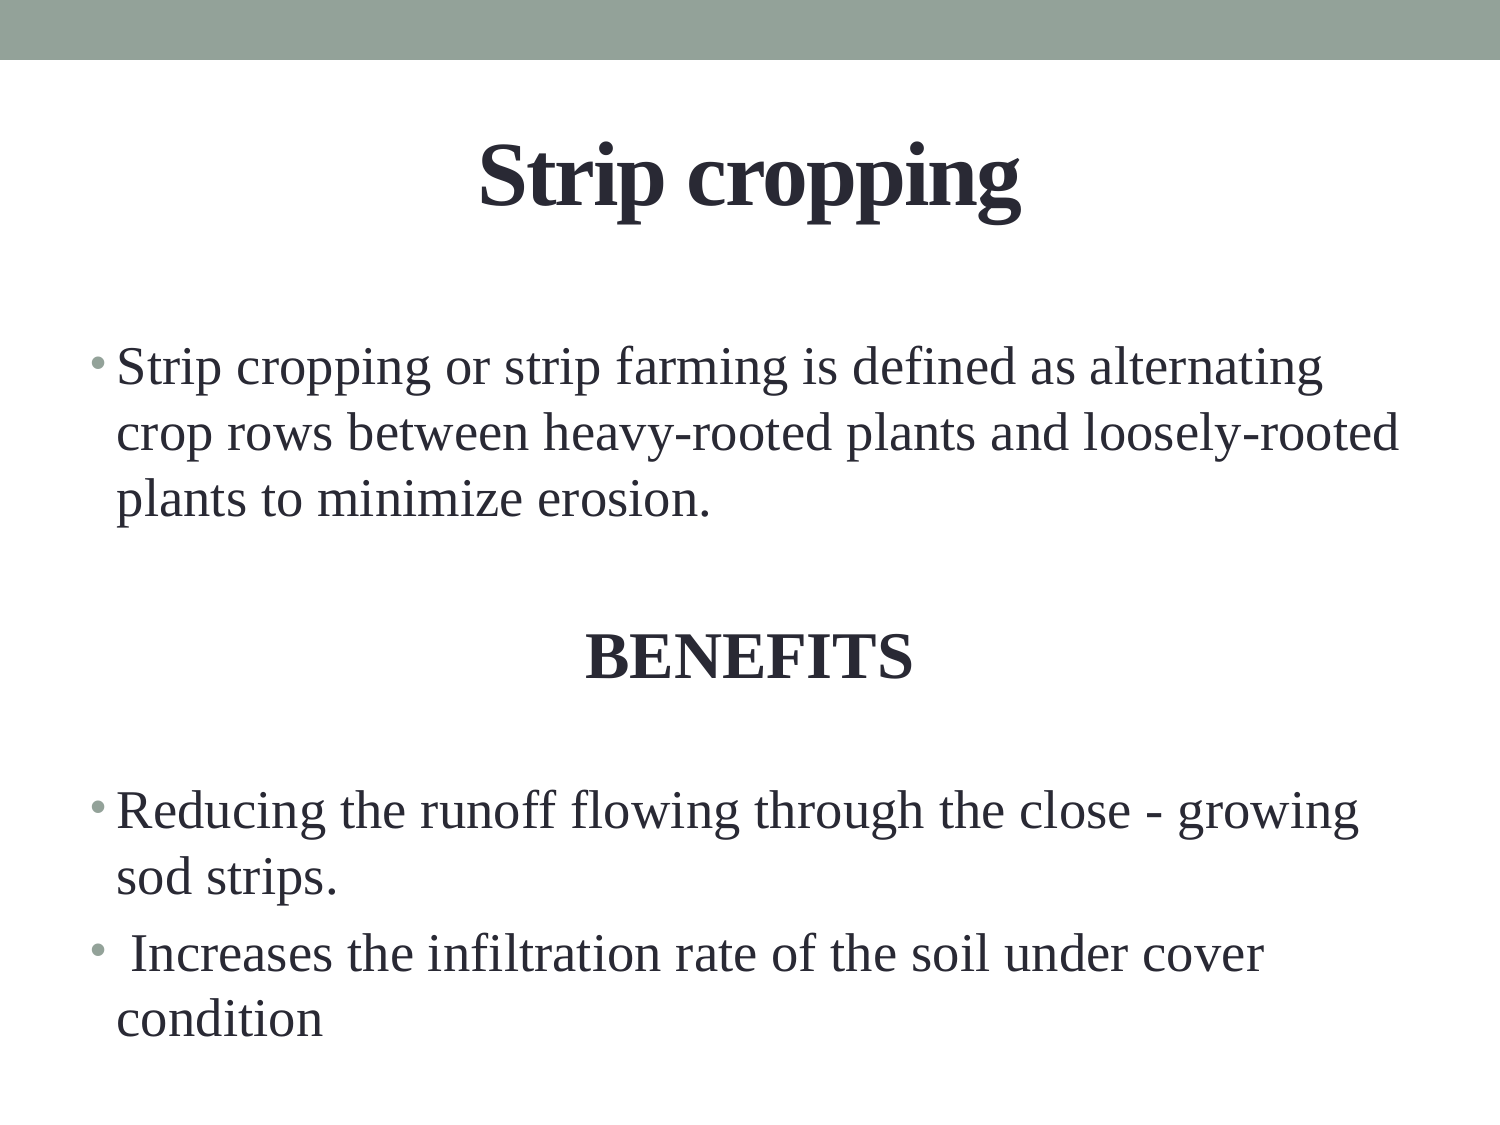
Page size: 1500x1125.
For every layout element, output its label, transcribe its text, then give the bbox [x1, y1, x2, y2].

list Strip cropping or strip farming is defined as alternating crop rows between heavy-rooted plants and loosely-rooted plants to minimize erosion. BENEFITS Reducing the runoff flowing through the close - growing sod strips. Increases the infiltration rate of the soil under cover condition [75, 262, 1425, 1063]
title Strip cropping [75, 87, 1425, 250]
